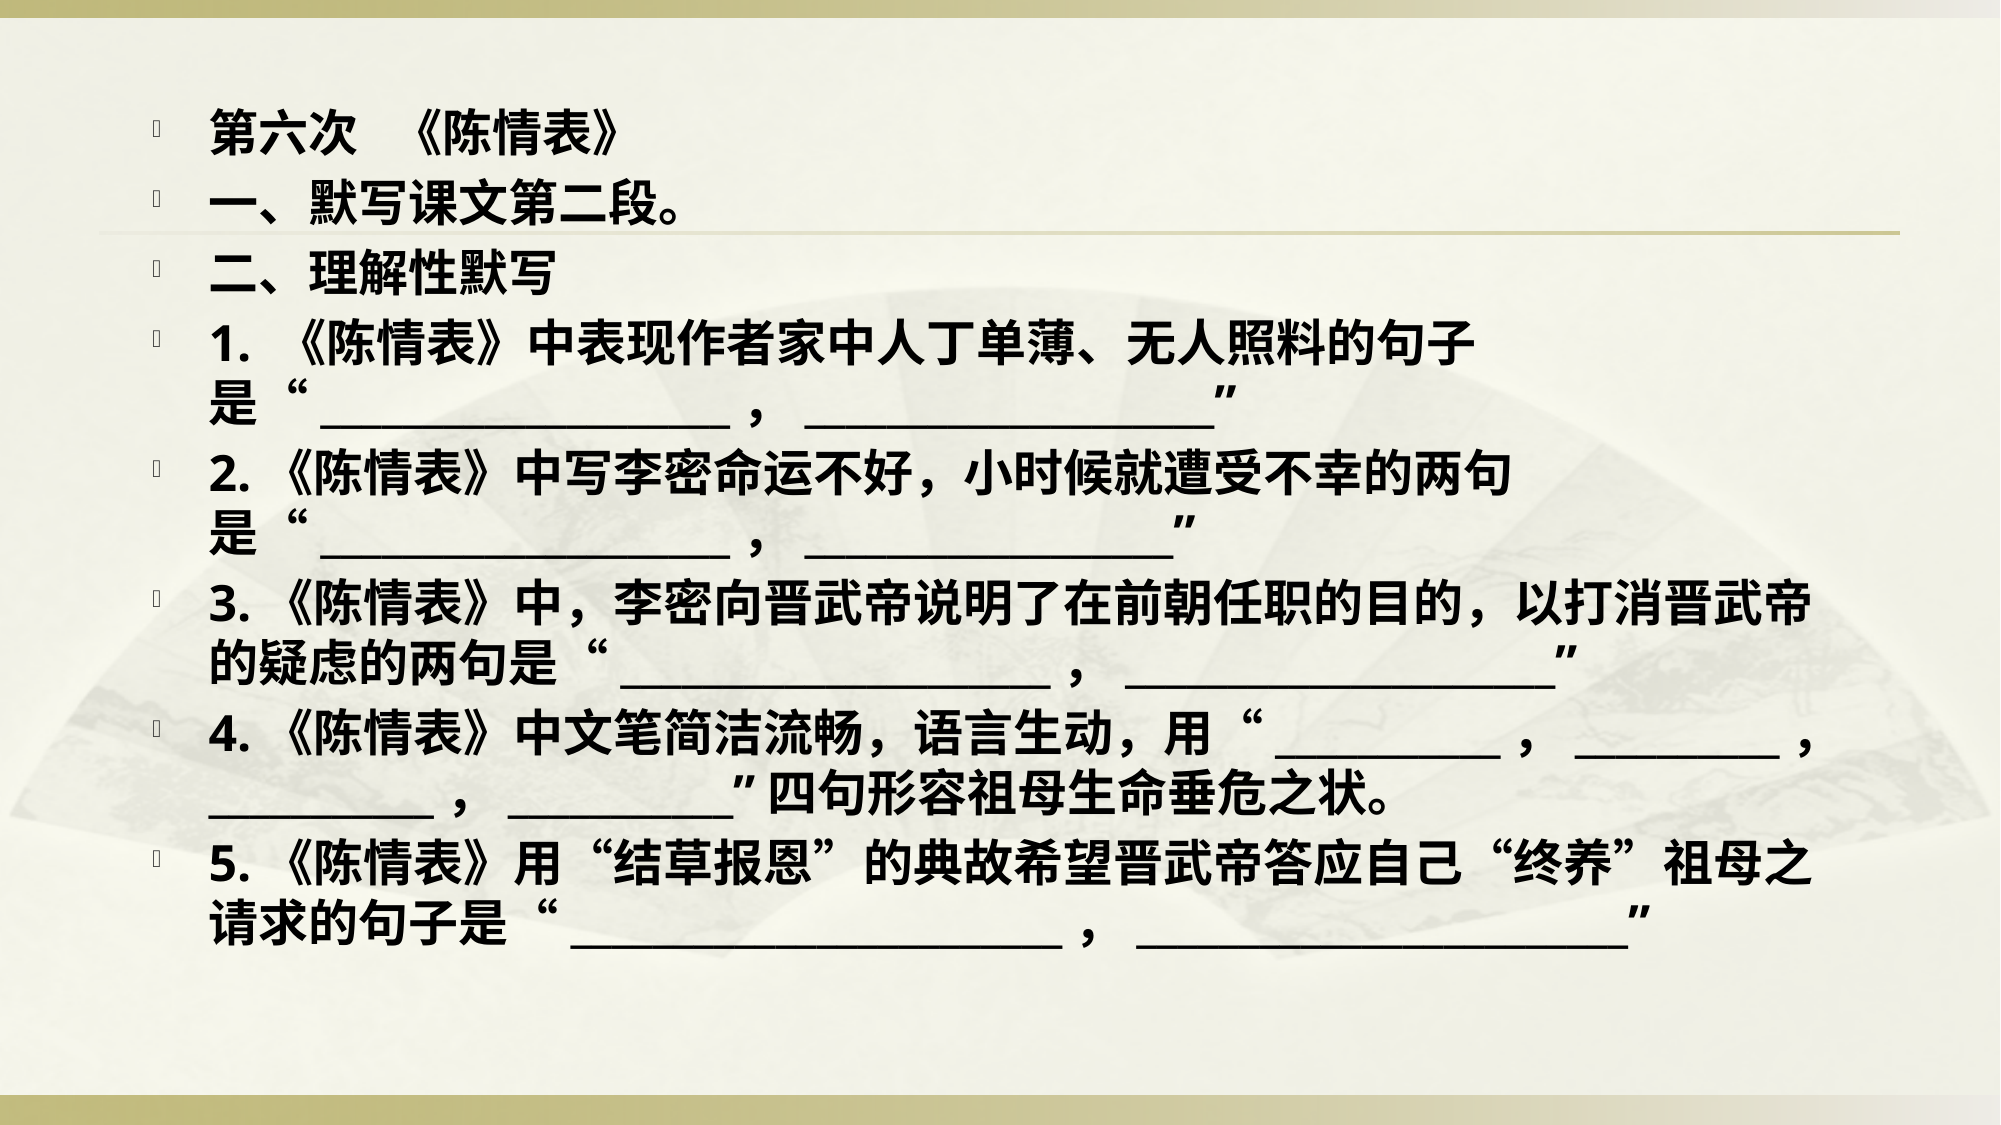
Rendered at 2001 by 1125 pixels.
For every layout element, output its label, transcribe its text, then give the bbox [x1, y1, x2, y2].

list 第六次 《陈情表》 一、默写课文第二段。 二、理解性默写 1. 《陈情表》中表现作者家中人丁单薄、无人照料的句子是“____________________，____________________” 2.《陈情表》中写李密命运不好，小时候就遭受不幸的两句是“____________________，__________________” 3.《陈情表》中，李密向晋武帝说明了在前朝任职的目的，以打消晋武帝的疑虑的两句是“_____________________，_____________________” 4.《陈情表》中文笔简洁流畅，语言生动，用“___________，__________，___________，___________”四句形容祖母生命垂危之状。 5.《陈情表》用“结草报恩”的典故希望晋武帝答应自己“终养”祖母之请求的句子是“________________________，________________________” [137, 94, 1863, 1014]
